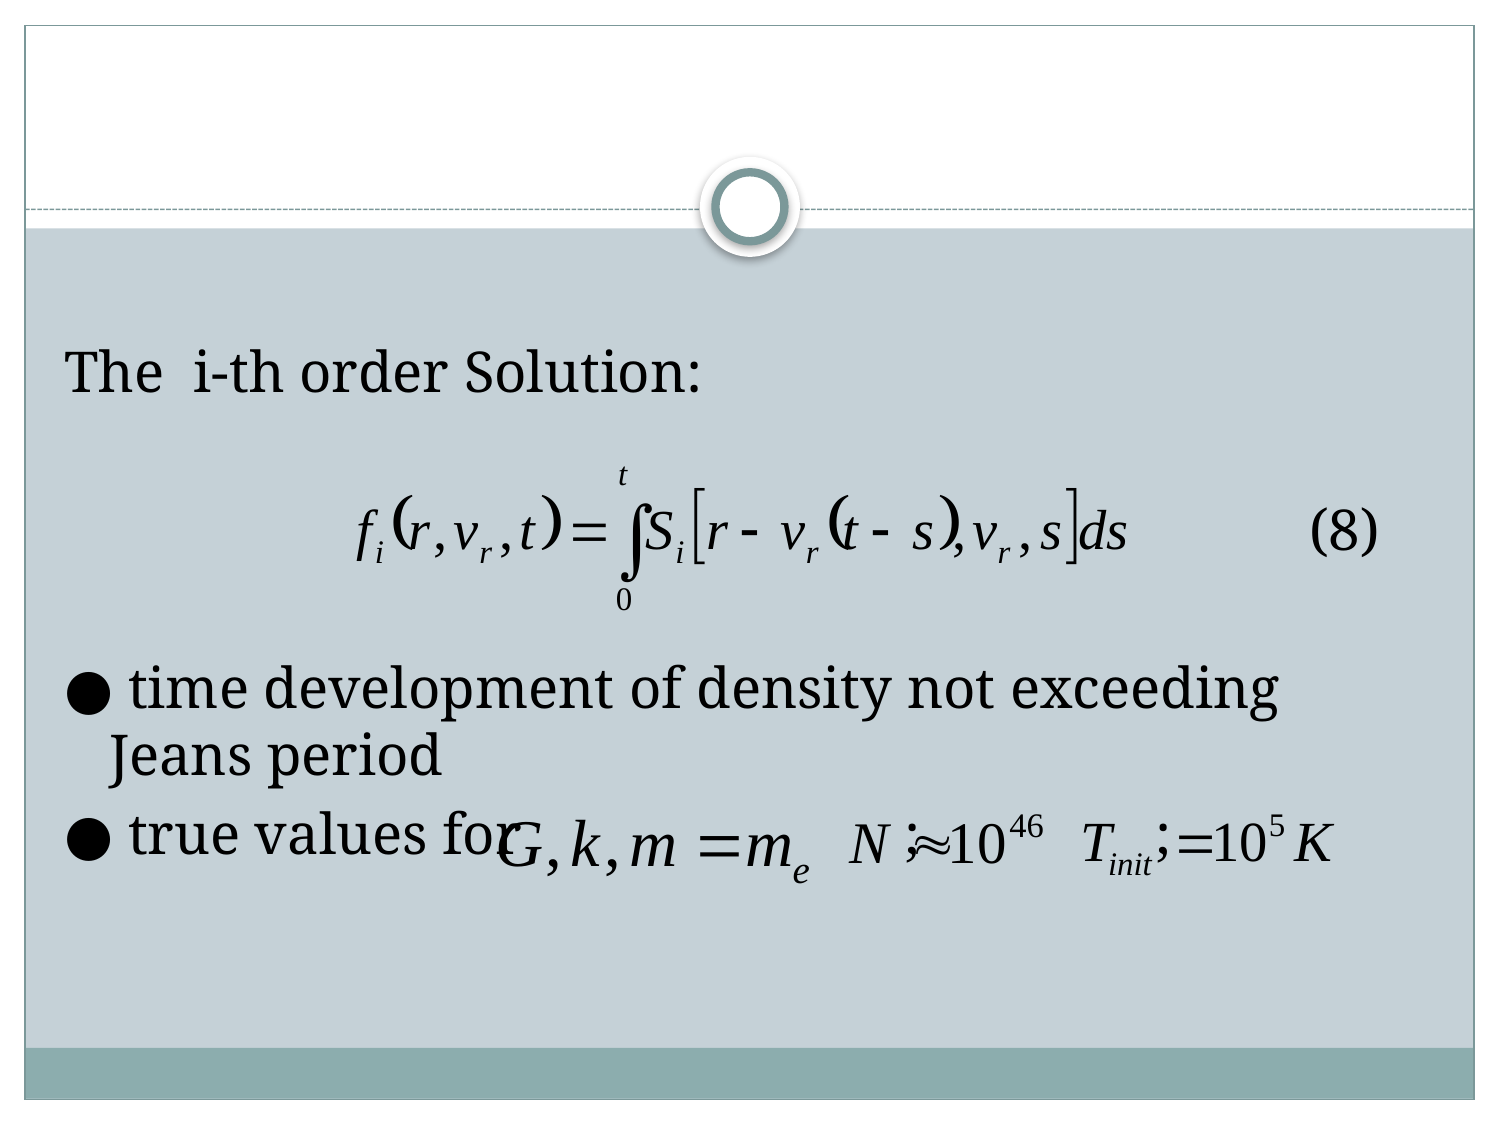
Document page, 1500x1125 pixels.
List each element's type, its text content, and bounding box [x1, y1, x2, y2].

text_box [337, 445, 1138, 626]
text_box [1074, 799, 1349, 890]
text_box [837, 799, 1055, 879]
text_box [487, 799, 821, 901]
list The i-th order Solution: (8) ● time development of density not exceeding Jeans period ● true values for ; ; [49, 250, 1445, 1001]
